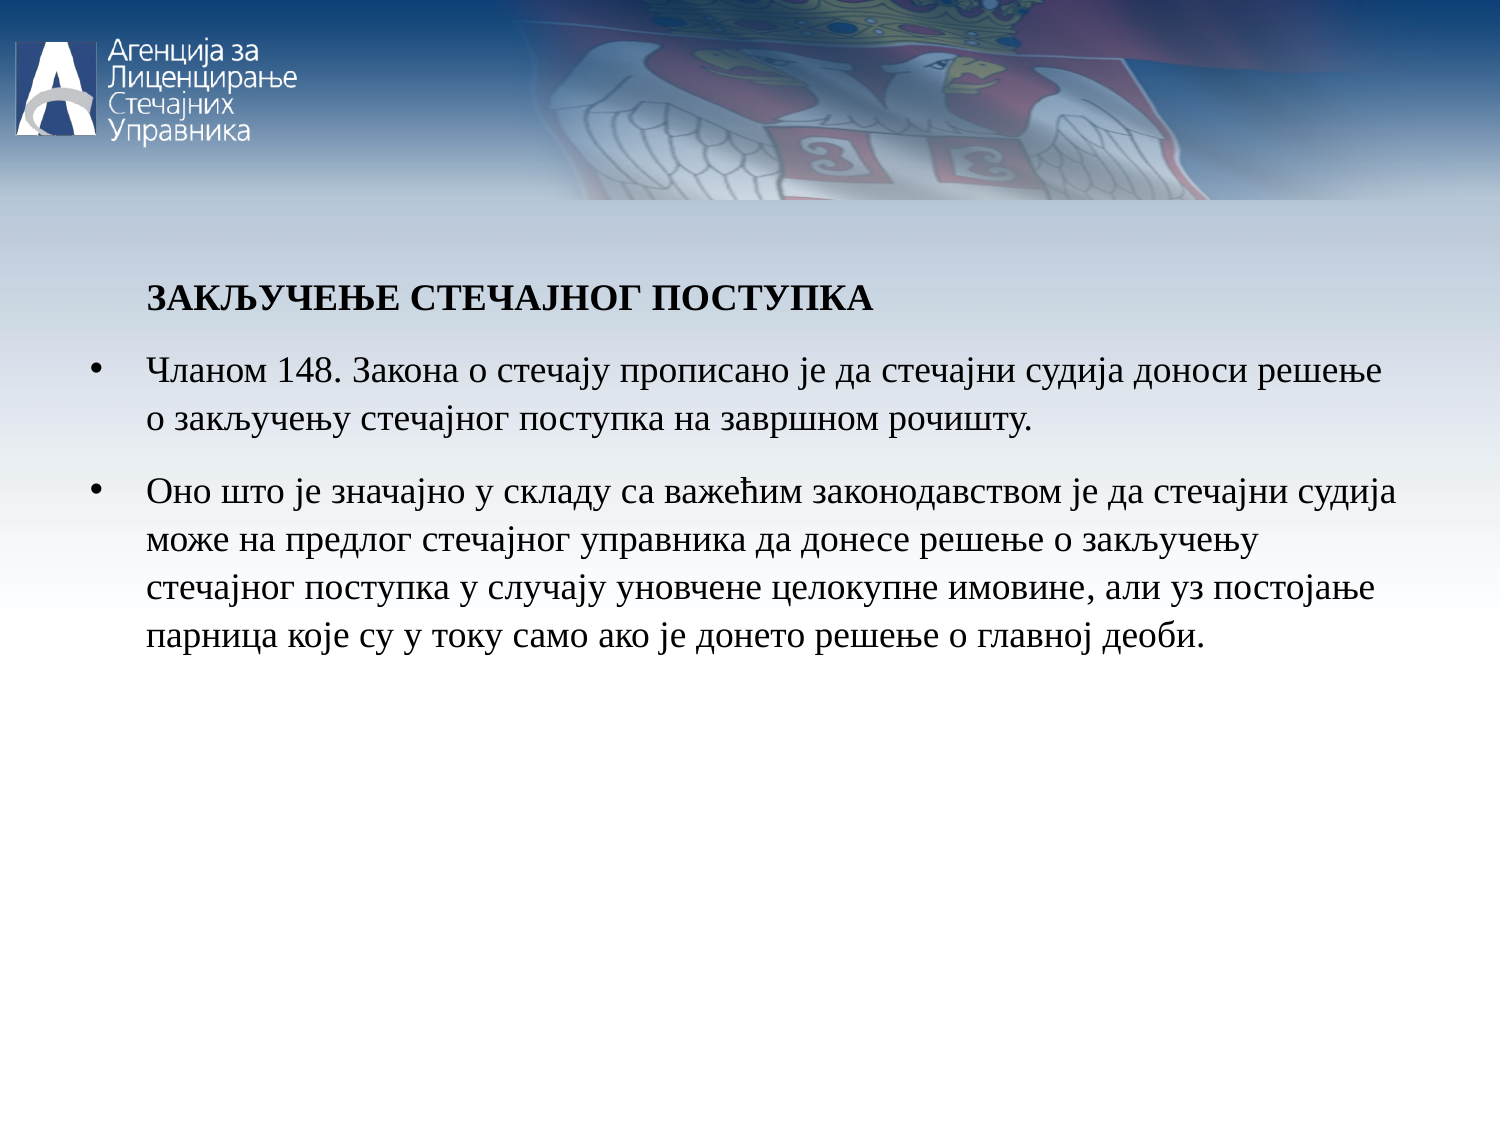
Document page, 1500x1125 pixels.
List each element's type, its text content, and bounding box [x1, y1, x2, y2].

picture [0, 0, 1500, 1113]
list ЗАКЉУЧЕЊЕ СТЕЧАЈНОГ ПОСТУПКА Чланом 148. Закона о стечају прописано је да стечајни судија доноси решење о закључењу стечајног поступка на завршном рочишту. Оно што је значајно у складу са важећим законодавством је да стечајни судија може на предлог стечајног управника да донесе решење о закључењу стечајног поступка у случају уновчене целокупне имовине, али уз постојање парница које су у току само ако је донето решење о главној деоби. [75, 262, 1425, 1005]
